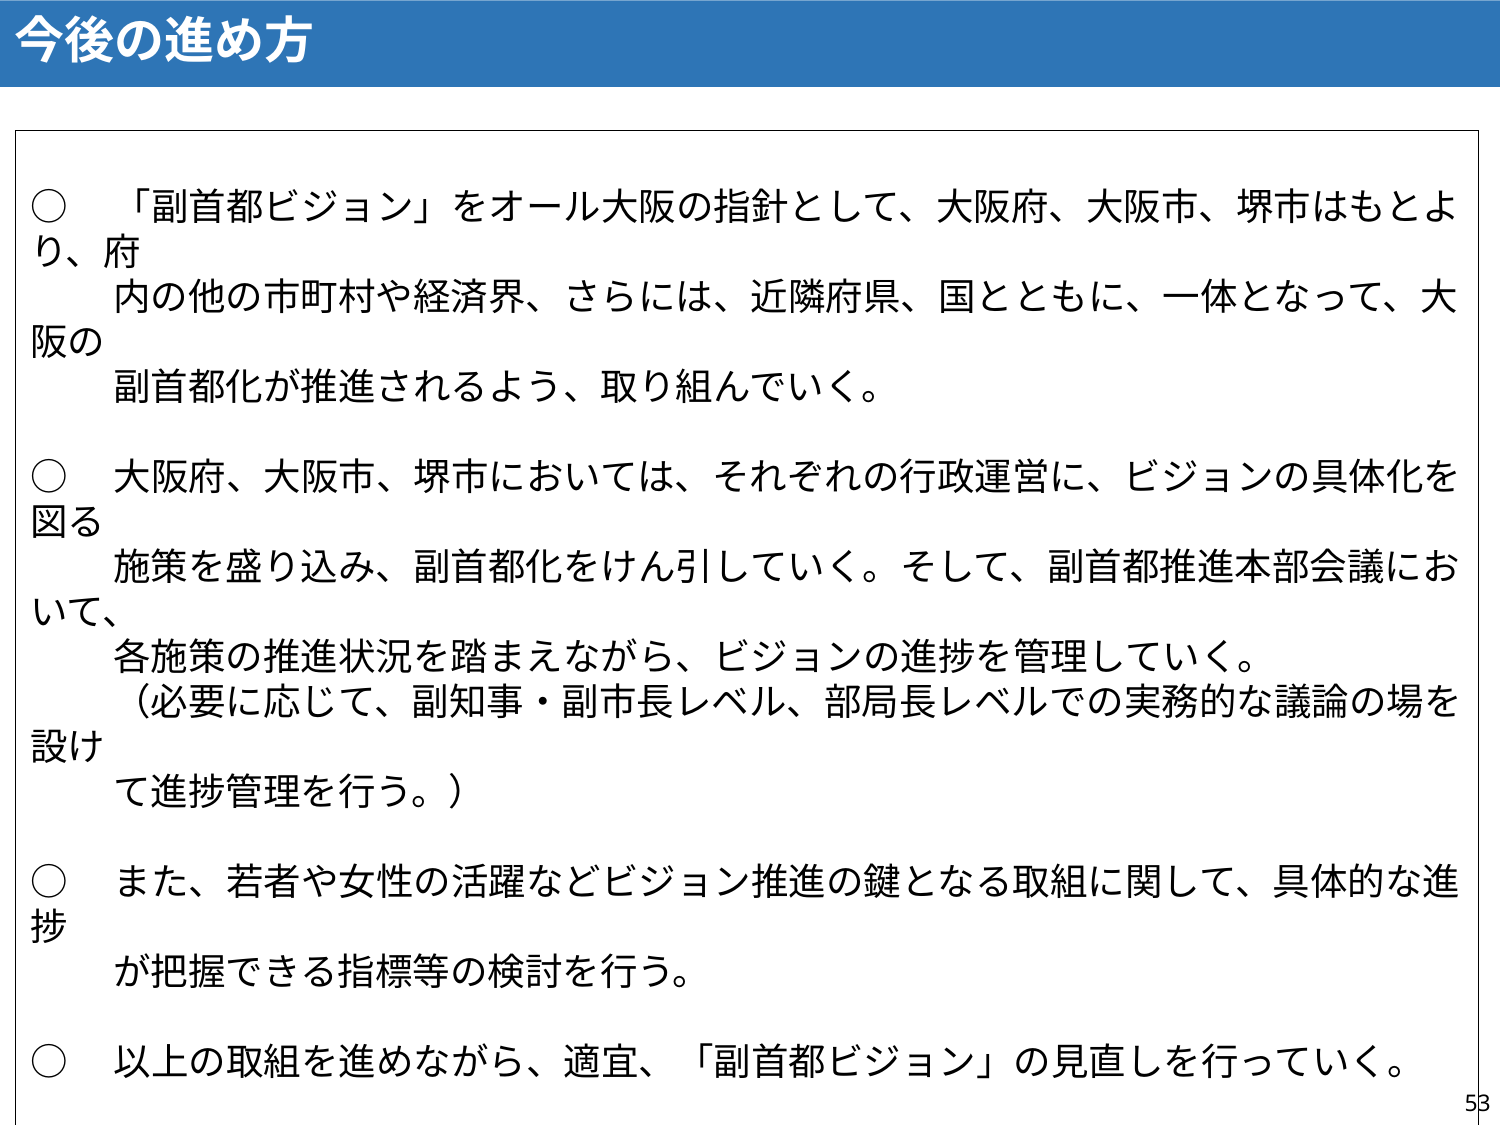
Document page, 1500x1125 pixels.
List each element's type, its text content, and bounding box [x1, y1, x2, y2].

slide_number 53 [1382, 1074, 1500, 1125]
text_box 今後の進め方 [0, 0, 1500, 87]
text_box ○ 「副首都ビジョン」をオール大阪の指針として、大阪府、大阪市、堺市はもとより、府 内の他の市町村や経済界、さらには、近隣府県、国とともに、一体となって、大阪の 副首都化が推進されるよう、取り組んでいく。 ○ 大阪府、大阪市、堺市においては、それぞれの行政運営に、ビジョンの具体化を図る 施策を盛り込み、副首都化をけん引していく。そして、副首都推進本部会議において、 各施策の推進状況を踏まえながら、ビジョンの進捗を管理していく。 （必要に応じて、副知事・副市長レベル、部局長レベルでの実務的な議論の場を設け て進捗管理を行う。） ○ また、若者や女性の活躍などビジョン推進の鍵となる取組に関して、具体的な進捗 が把握できる指標等の検討を行う。 ○ 以上の取組を進めながら、適宜、「副首都ビジョン」の見直しを行っていく。 [15, 130, 1479, 1125]
